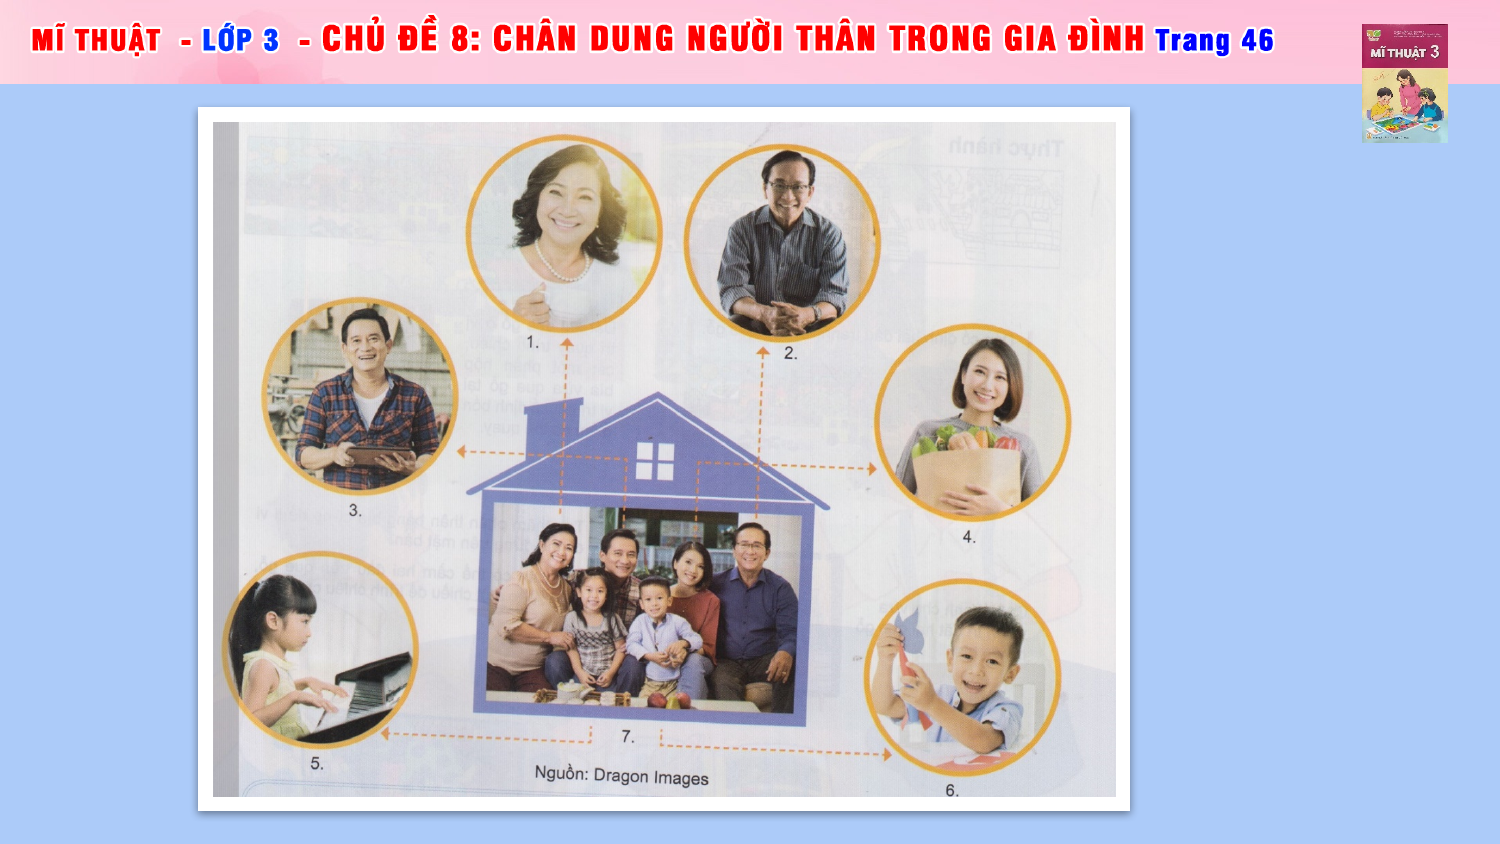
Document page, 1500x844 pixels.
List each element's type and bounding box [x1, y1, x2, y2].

picture [0, 0, 1500, 144]
picture [212, 121, 1117, 798]
